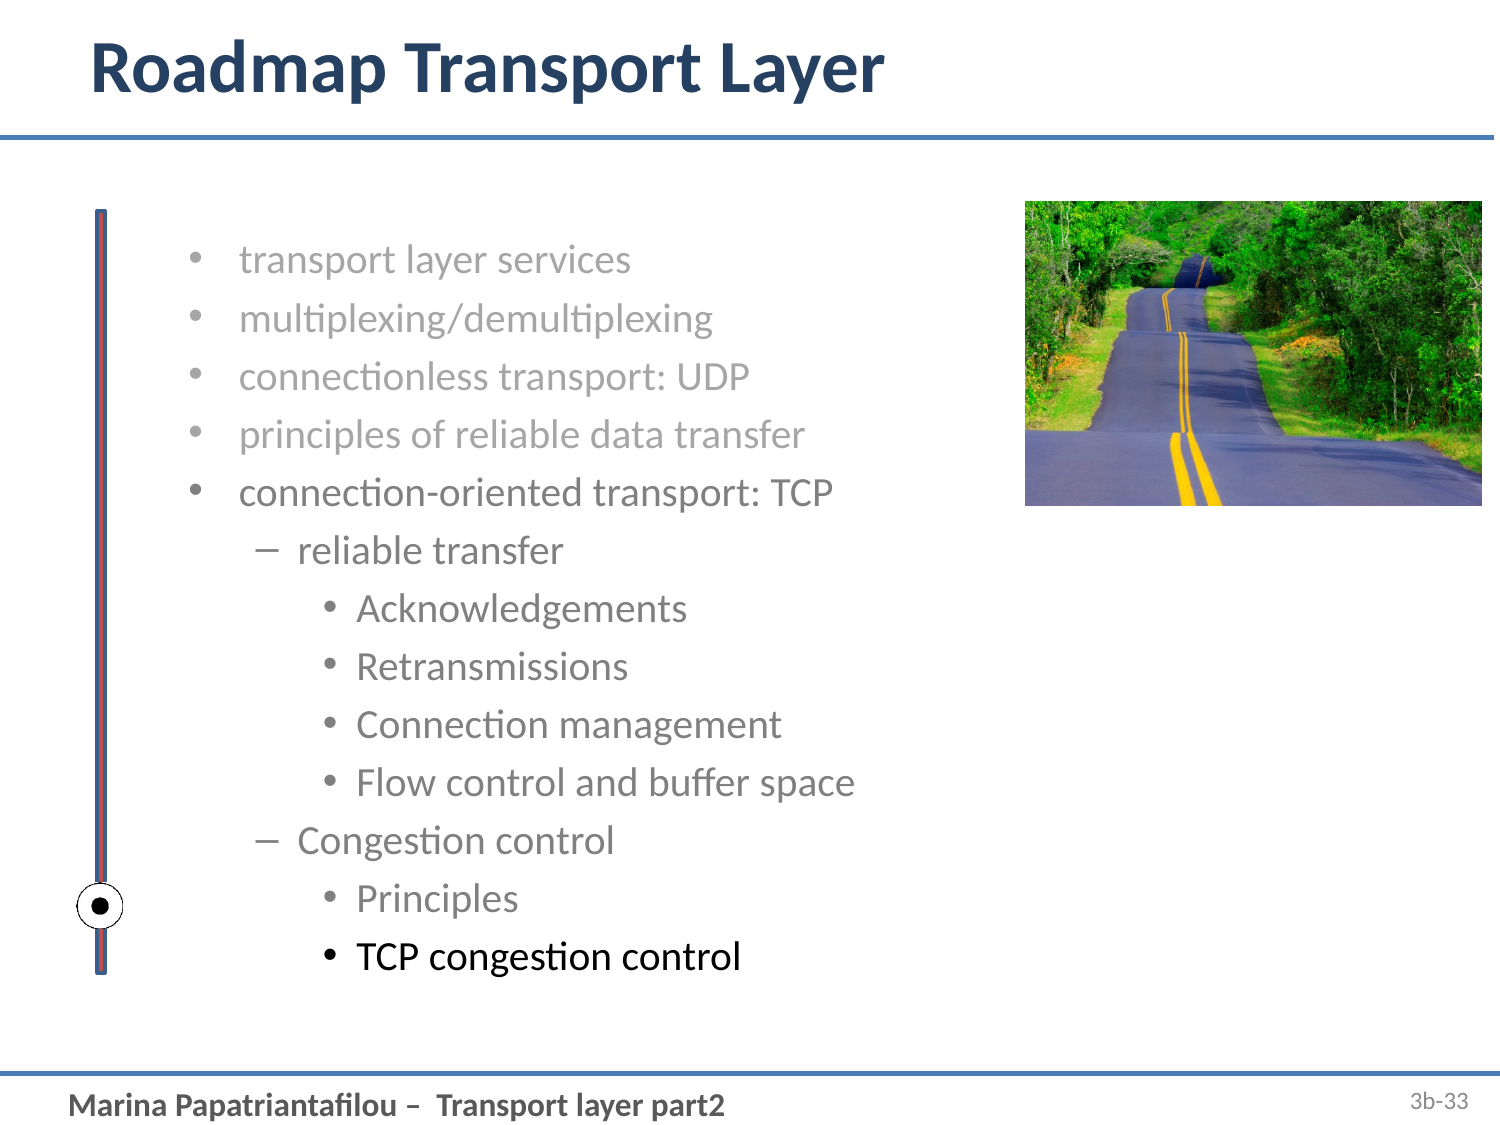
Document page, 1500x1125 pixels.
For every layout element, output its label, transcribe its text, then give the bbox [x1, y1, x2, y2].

picture [76, 882, 123, 929]
list transport layer services multiplexing/demultiplexing connectionless transport: UDP principles of reliable data transfer connection-oriented transport: TCP reliable transfer Acknowledgements Retransmissions Connection management Flow control and buffer space Congestion control Principles TCP congestion control [173, 224, 1376, 988]
text_box [95, 209, 107, 881]
picture [1024, 201, 1483, 507]
text_box [95, 938, 107, 975]
title Roadmap Transport Layer [75, 0, 1425, 126]
slide_number 3b-33 [1364, 1069, 1484, 1125]
